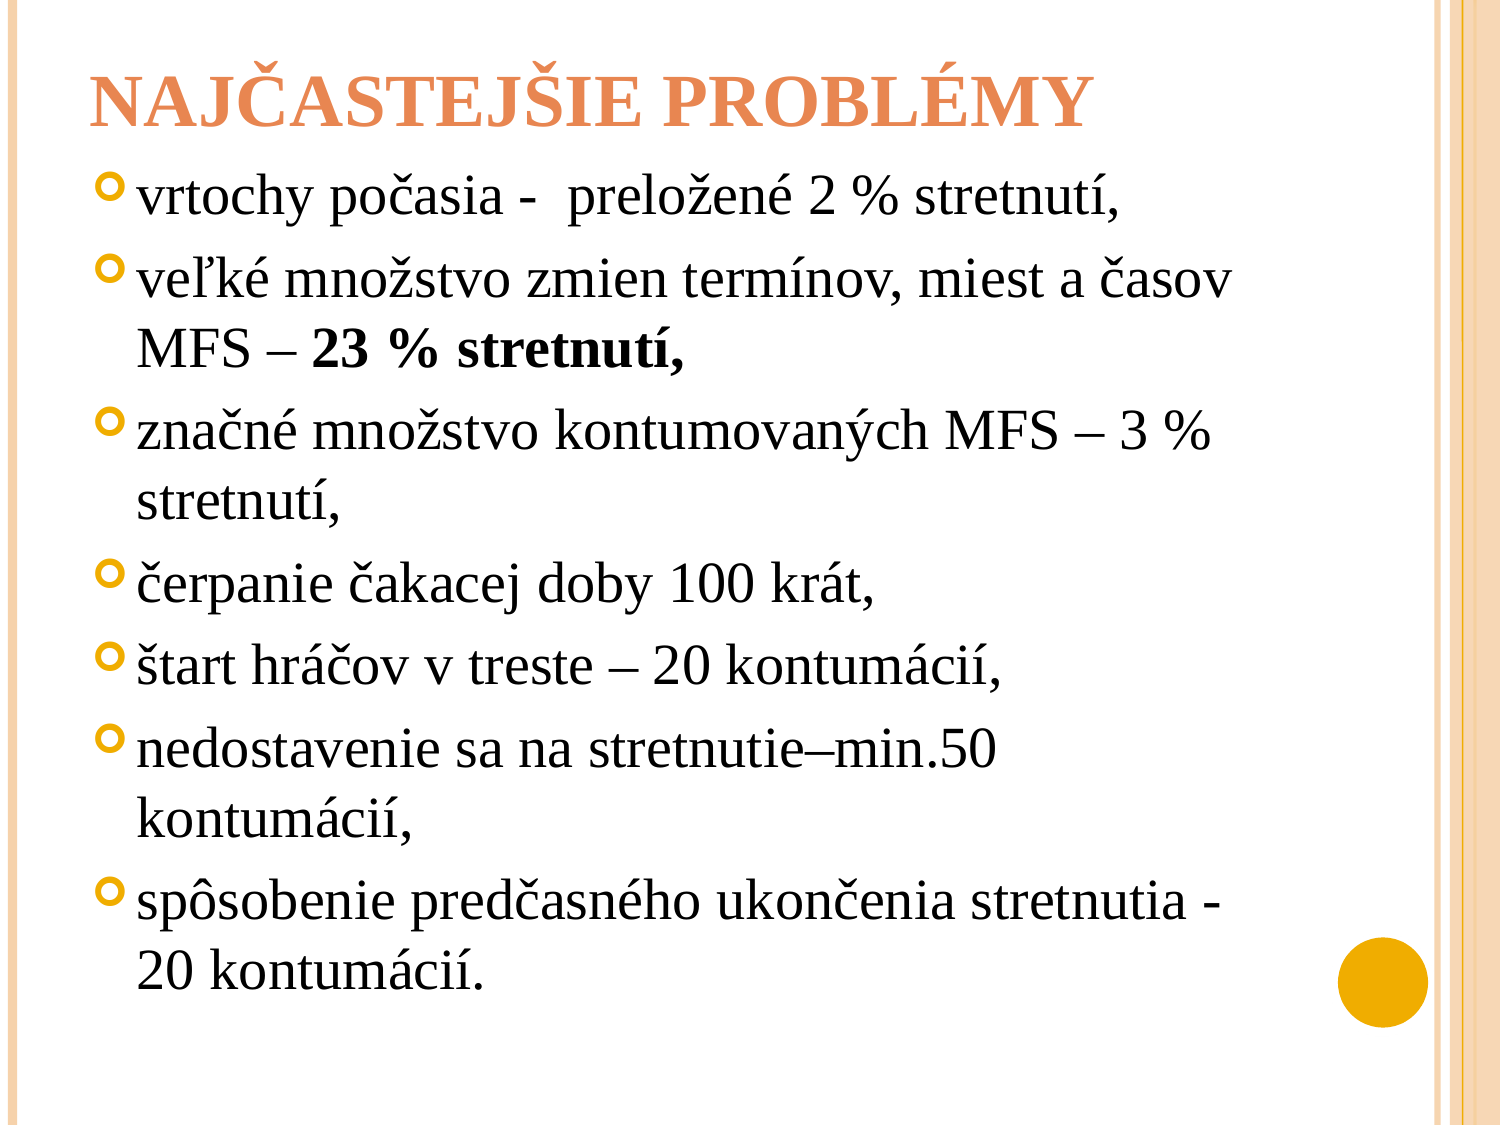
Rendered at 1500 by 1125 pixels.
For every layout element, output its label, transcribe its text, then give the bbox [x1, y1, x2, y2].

title Najčastejšie problémy [75, 45, 1300, 149]
list vrtochy počasia - preložené 2 % stretnutí, veľké množstvo zmien termínov, miest a časov MFS – 23 % stretnutí, značné množstvo kontumovaných MFS – 3 % stretnutí, čerpanie čakacej doby 100 krát, štart hráčov v treste – 20 kontumácií, nedostavenie sa na stretnutie–min.50 kontumácií, spôsobenie predčasného ukončenia stretnutia - 20 kontumácií. [76, 148, 1303, 1083]
